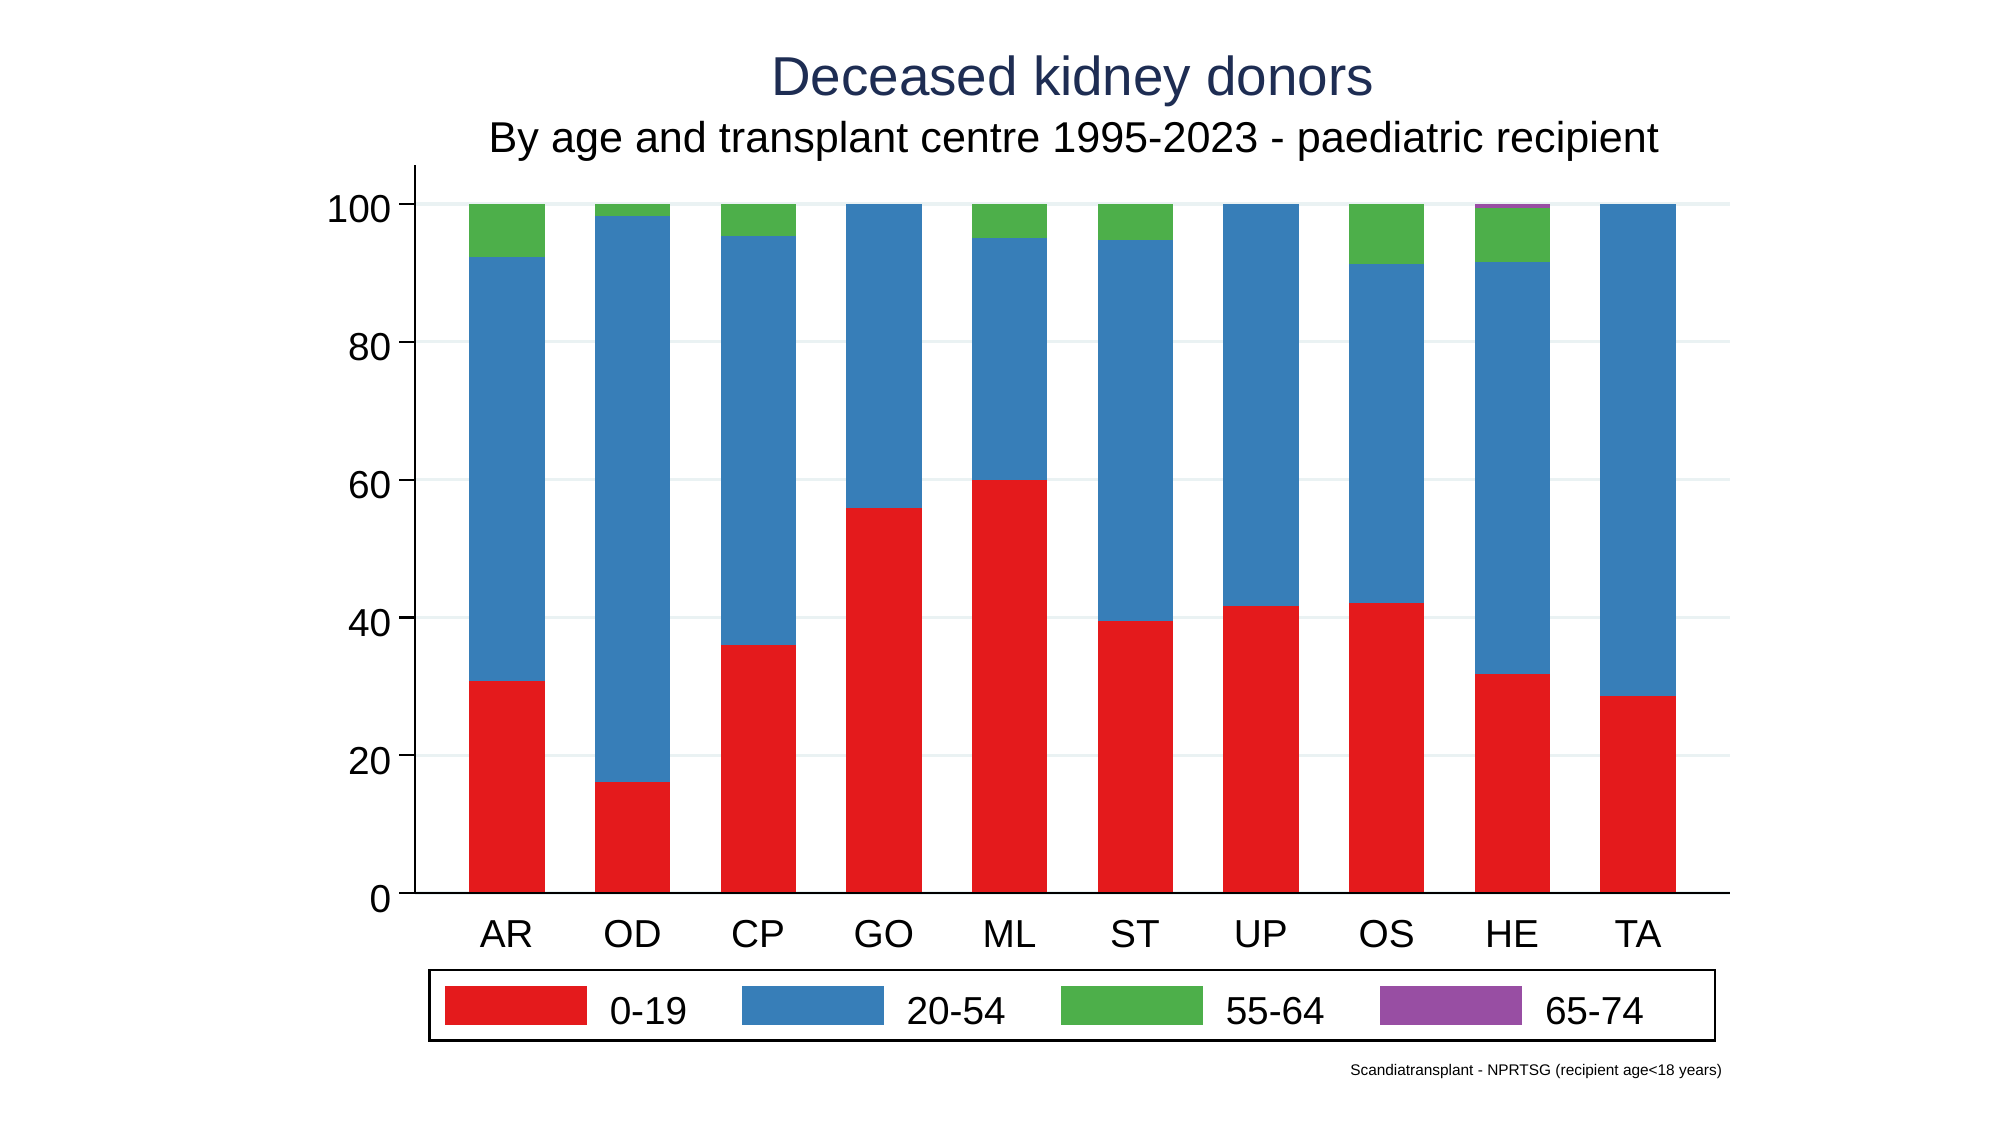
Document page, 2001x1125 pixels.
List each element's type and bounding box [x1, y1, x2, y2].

picture [225, 0, 1773, 1125]
